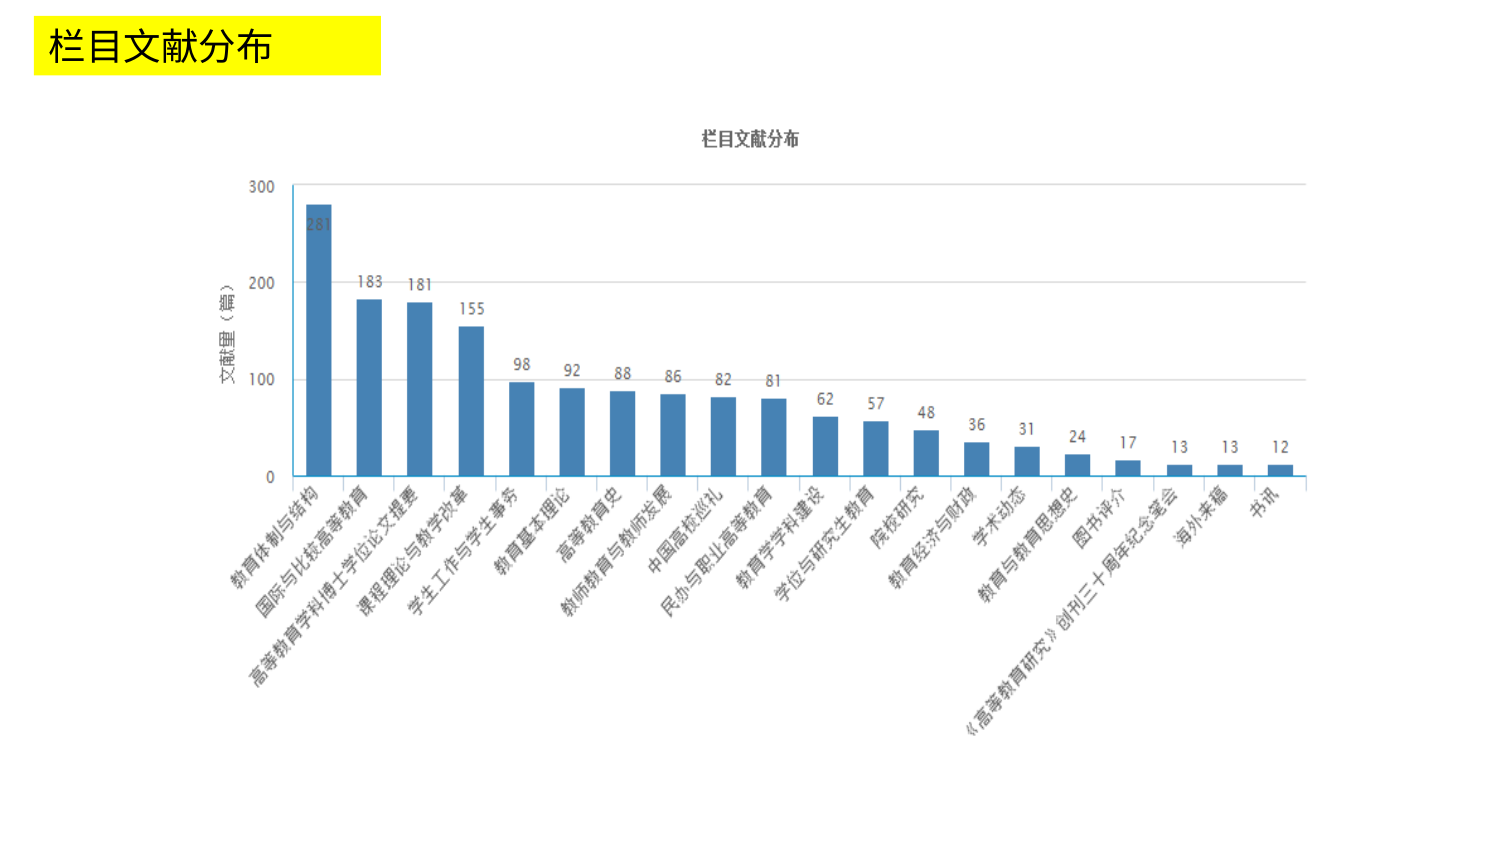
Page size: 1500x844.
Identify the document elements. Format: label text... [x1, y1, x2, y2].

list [169, 89, 1331, 754]
text_box 栏目文献分布 [33, 15, 381, 76]
